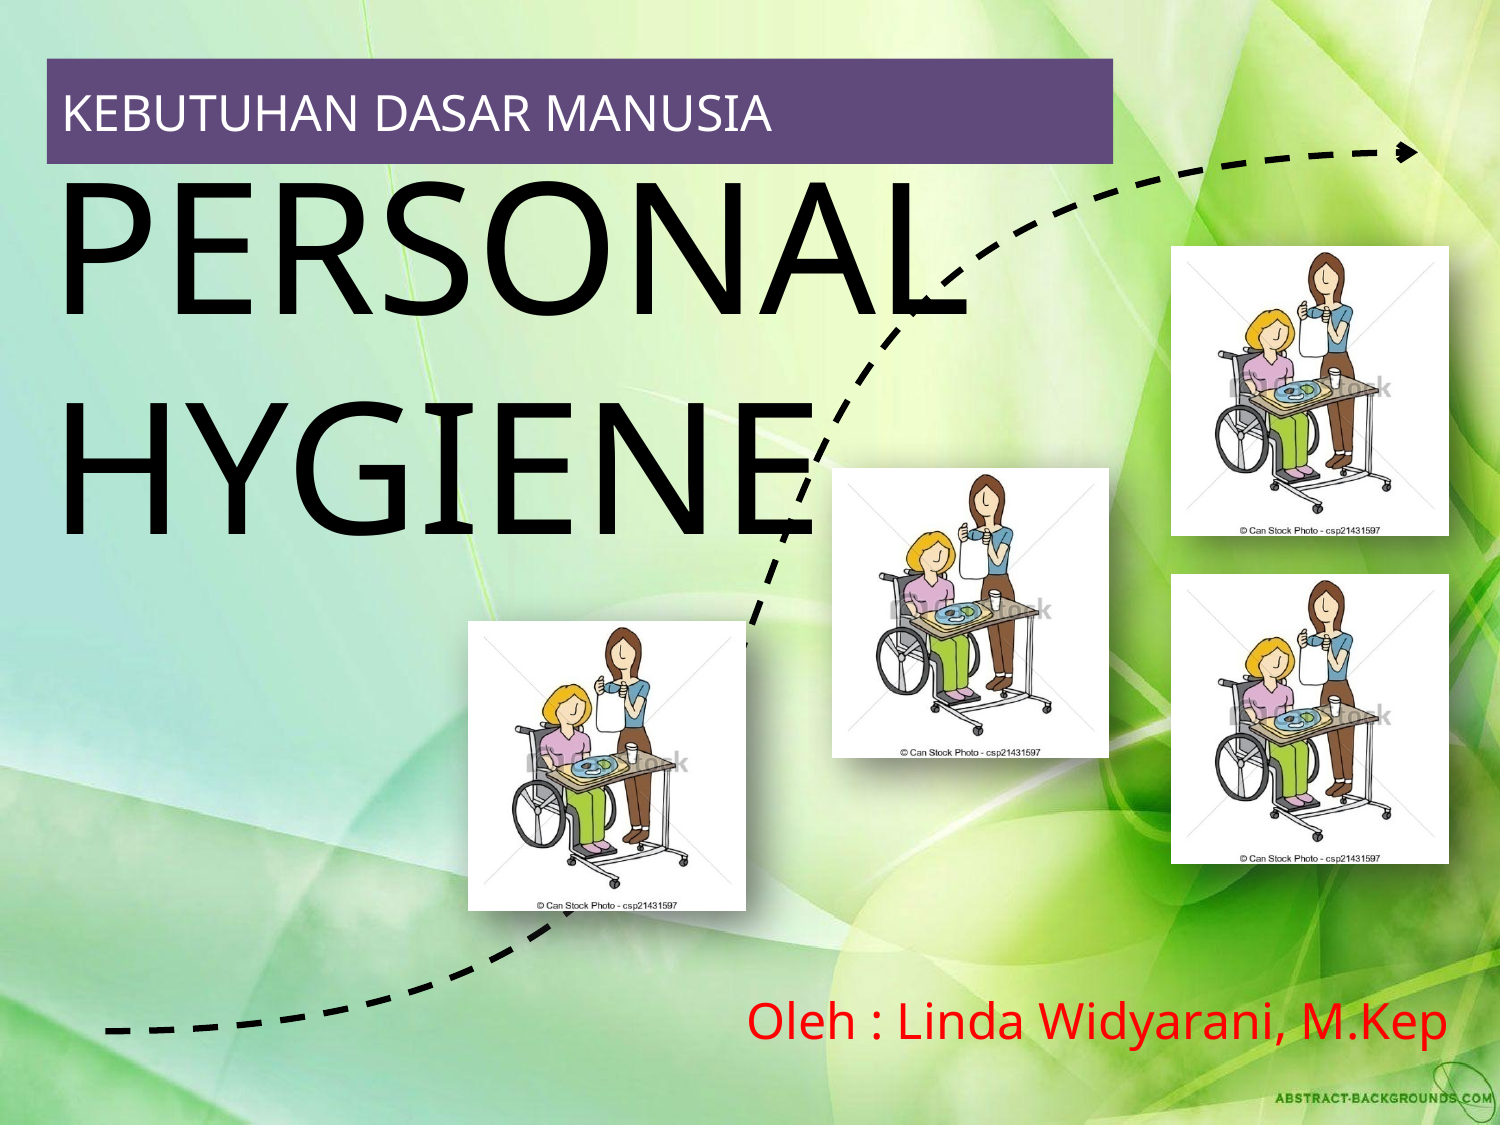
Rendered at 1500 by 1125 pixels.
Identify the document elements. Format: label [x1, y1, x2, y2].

text_box [105, 152, 1419, 1032]
picture [0, 0, 1500, 1125]
